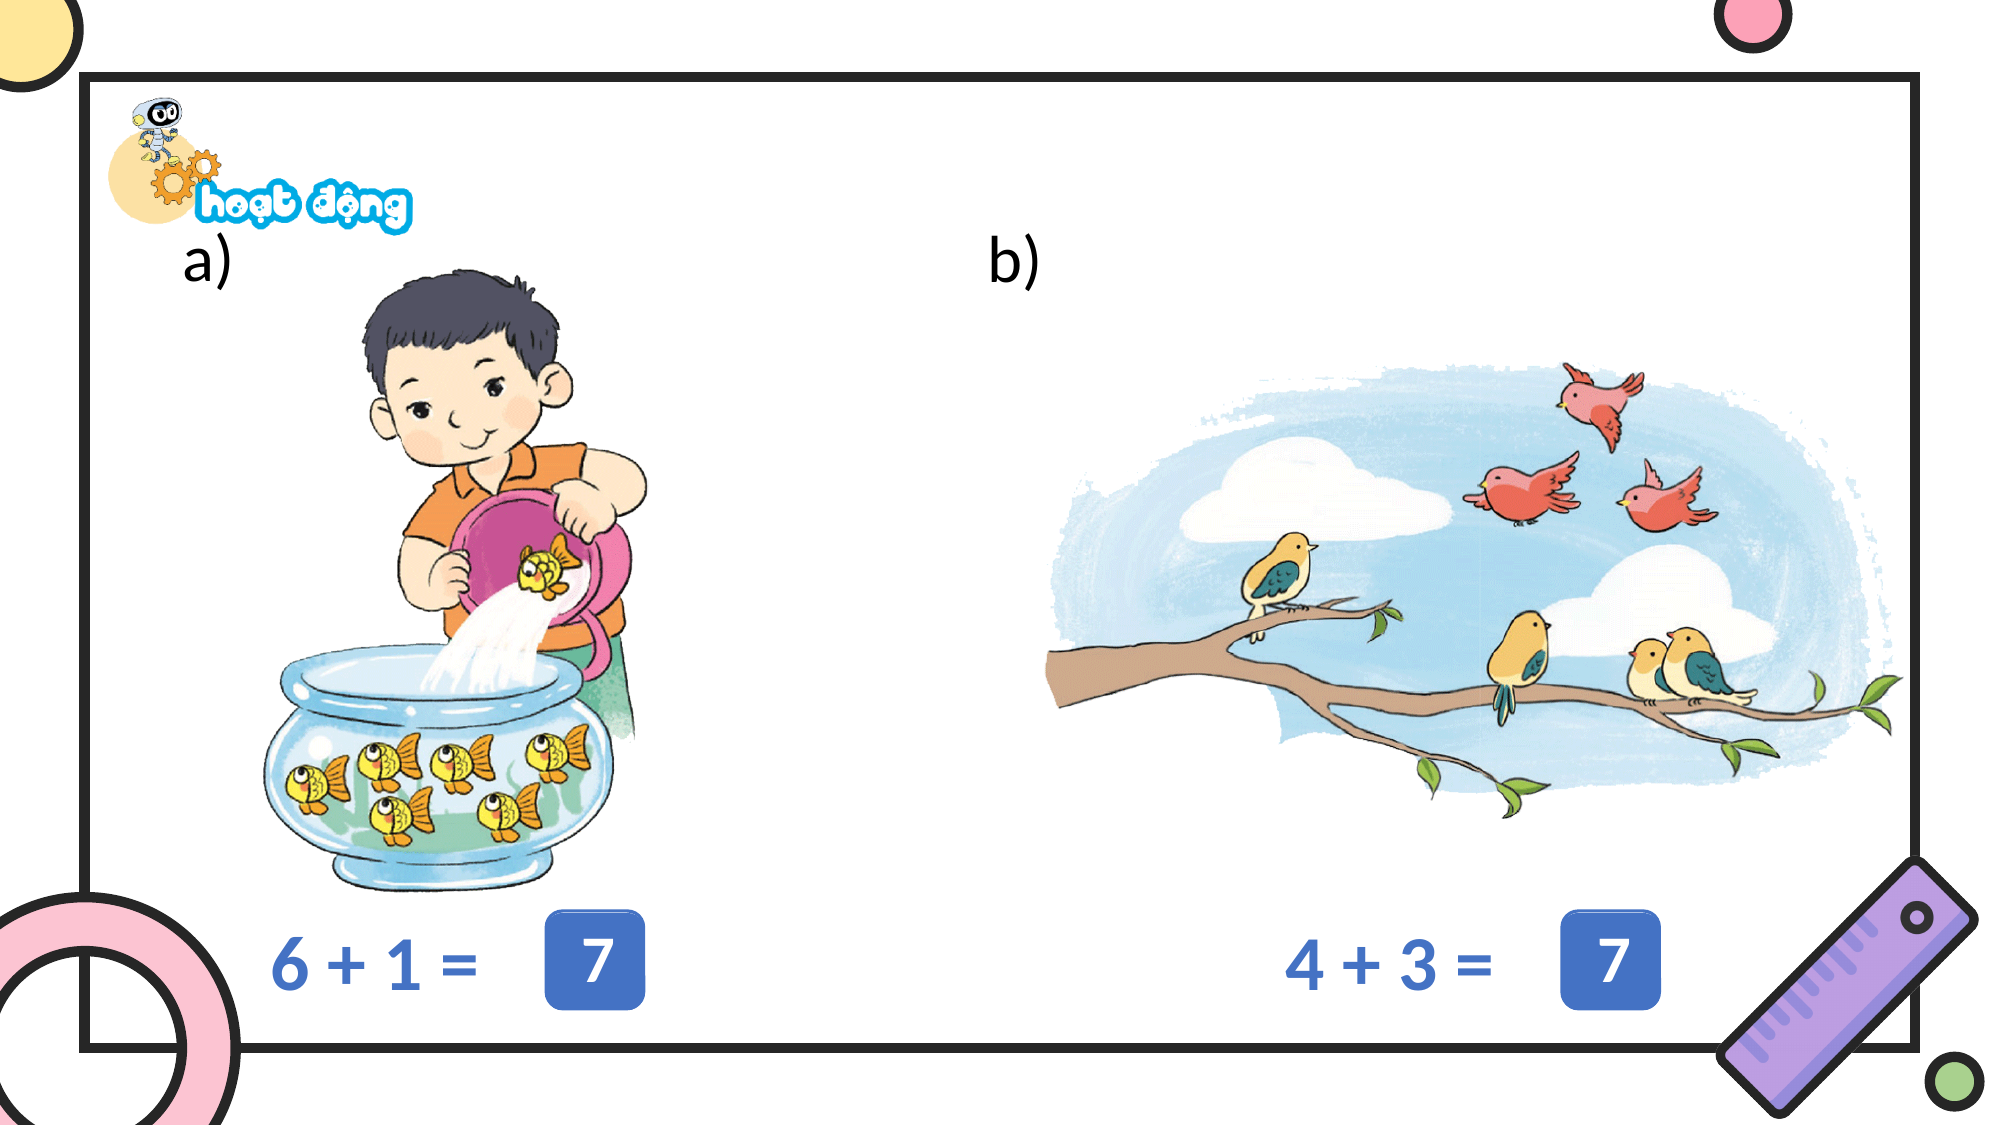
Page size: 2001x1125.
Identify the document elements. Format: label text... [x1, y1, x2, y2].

text_box 6 + 1 = [255, 905, 495, 1014]
picture [142, 268, 768, 893]
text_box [546, 912, 644, 1013]
picture [83, 79, 440, 258]
text_box b) [972, 216, 1039, 312]
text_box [1561, 912, 1660, 1013]
text_box a) [167, 216, 521, 268]
picture [1039, 155, 1984, 1124]
